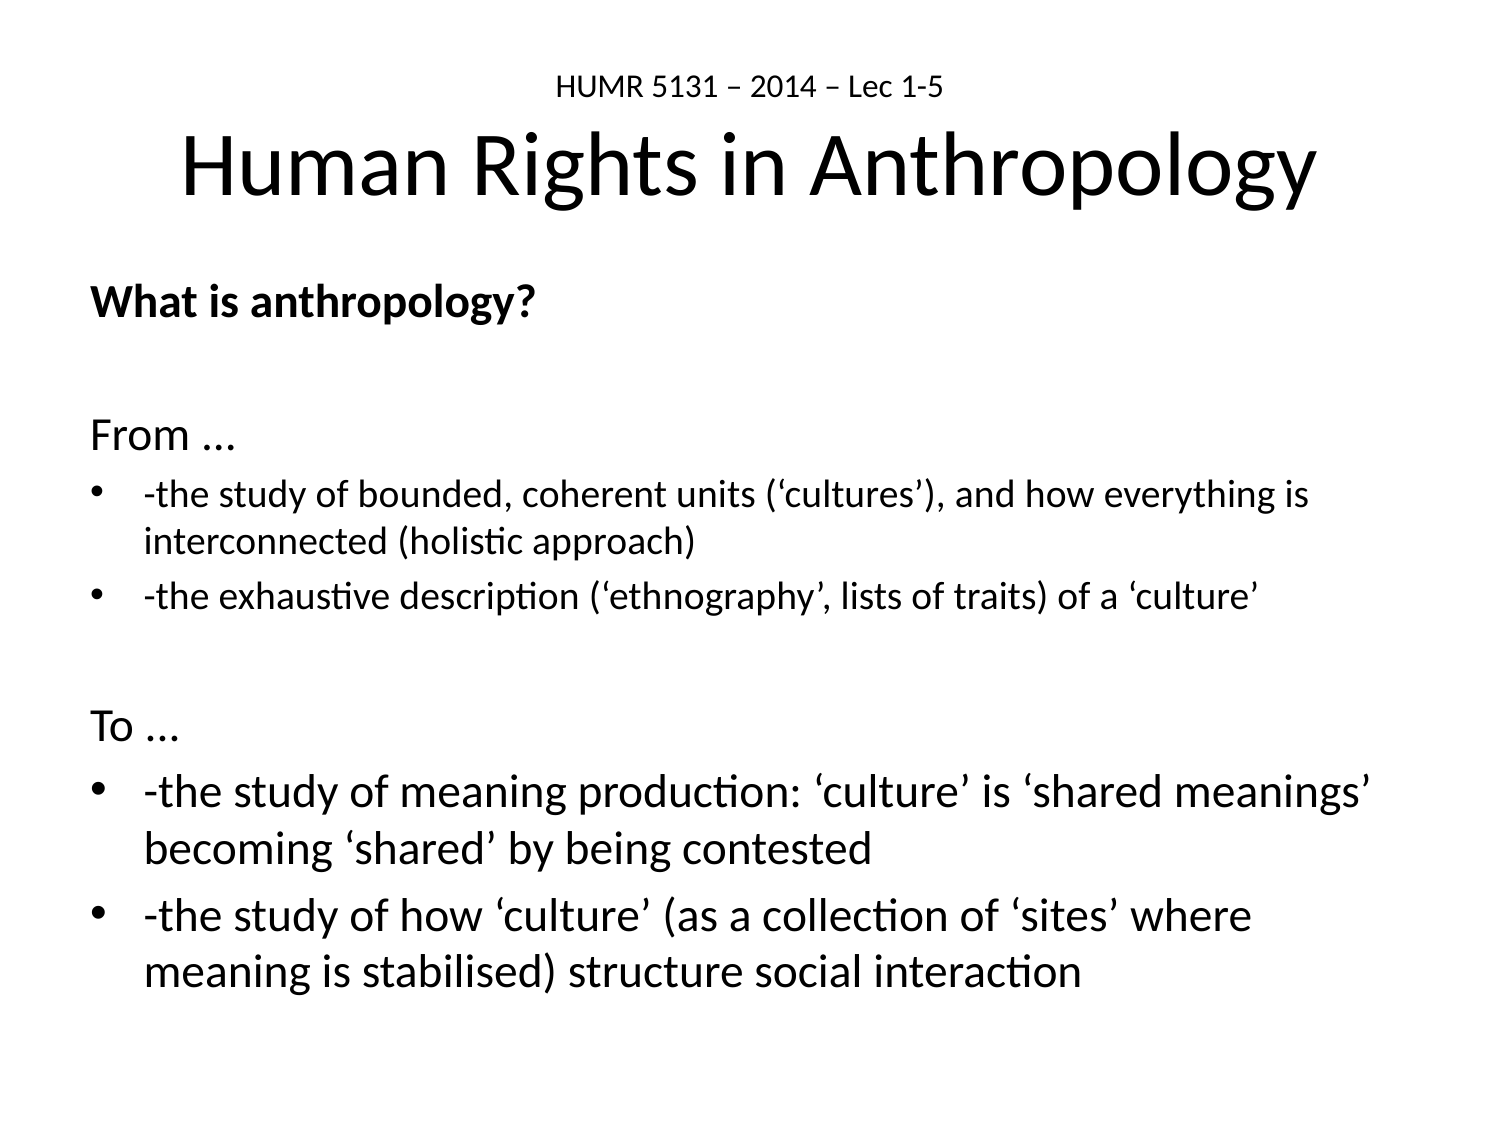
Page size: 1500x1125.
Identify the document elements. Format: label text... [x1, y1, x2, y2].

title HUMR 5131 – 2014 – Lec 1-5 Human Rights in Anthropology [75, 45, 1425, 233]
list What is anthropology? From ... -the study of bounded, coherent units (‘cultures’), and how everything is interconnected (holistic approach) -the exhaustive description (‘ethnography’, lists of traits) of a ‘culture’ To ... -the study of meaning production: ‘culture’ is ‘shared meanings’ becoming ‘shared’ by being contested -the study of how ‘culture’ (as a collection of ‘sites’ where meaning is stabilised) structure social interaction [75, 262, 1425, 1005]
